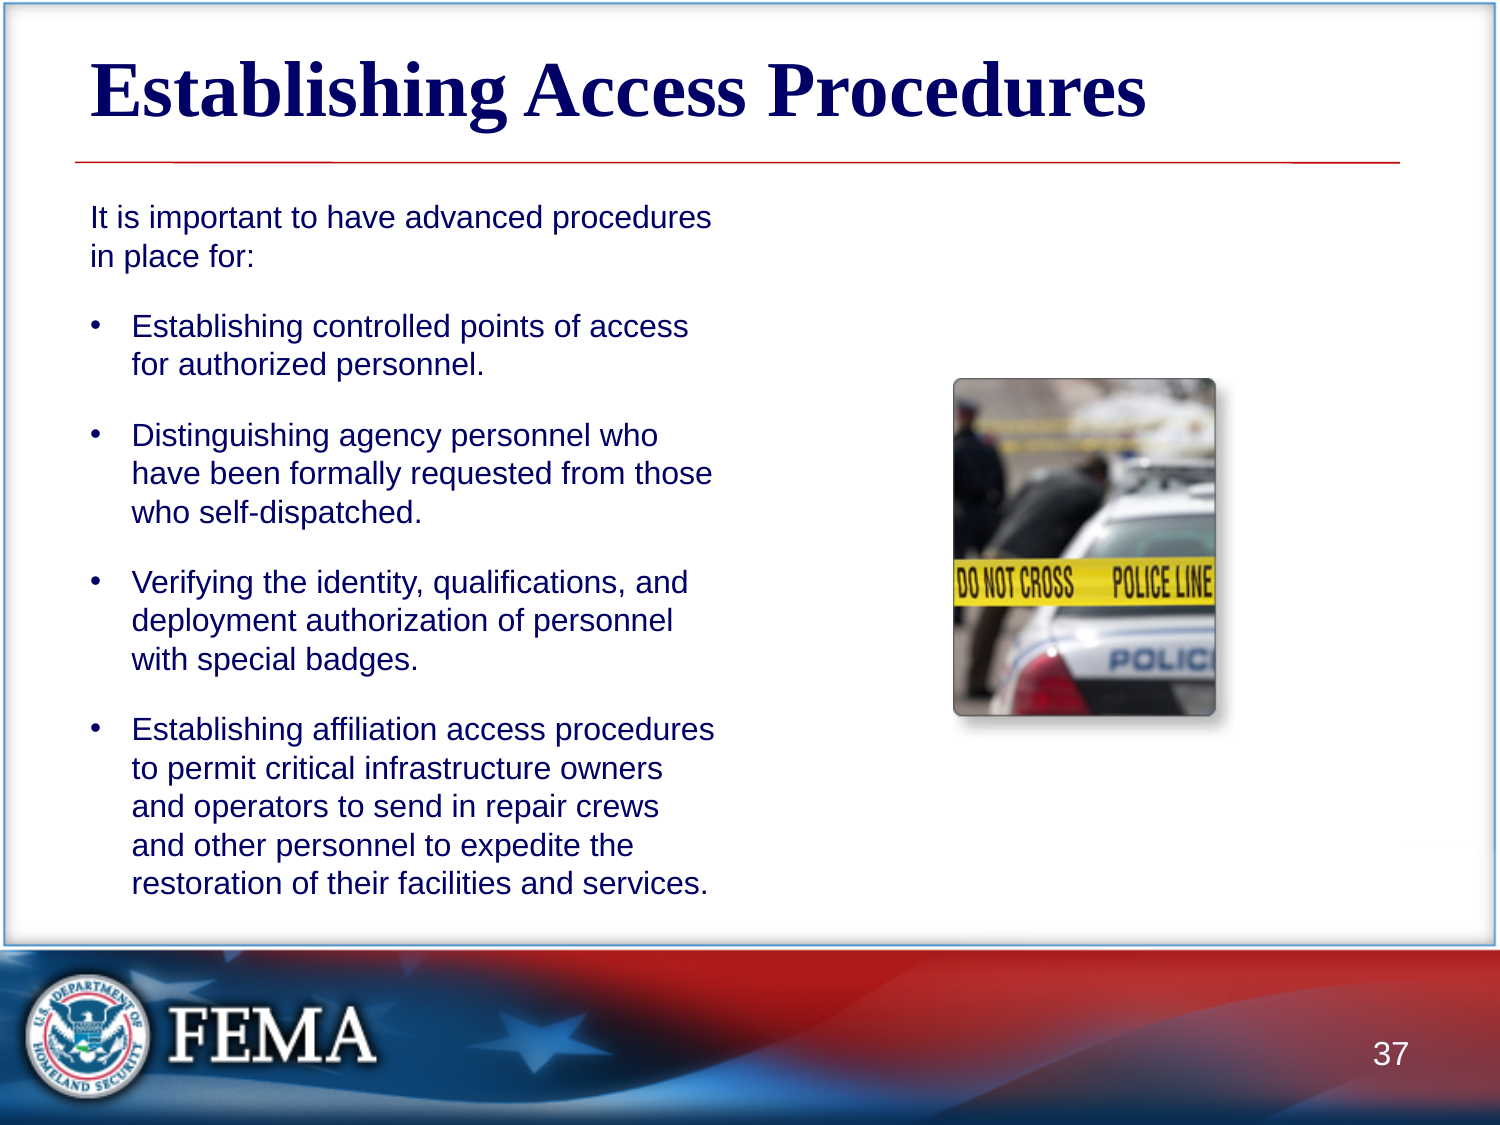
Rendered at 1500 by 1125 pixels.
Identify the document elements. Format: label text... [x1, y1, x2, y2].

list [953, 378, 1235, 737]
picture [0, 0, 1500, 1125]
slide_number 37 [1074, 1024, 1425, 1103]
title Establishing Access Procedures [75, 32, 1425, 138]
list It is important to have advanced procedures in place for: Establishing controlled points of access for authorized personnel. Distinguishing agency personnel who have been formally requested from those who self-dispatched. Verifying the identity, qualifications, and deployment authorization of personnel with special badges. Establishing affiliation access procedures to permit critical infrastructure owners and operators to send in repair crews and other personnel to expedite the restoration of their facilities and services. [75, 189, 737, 927]
